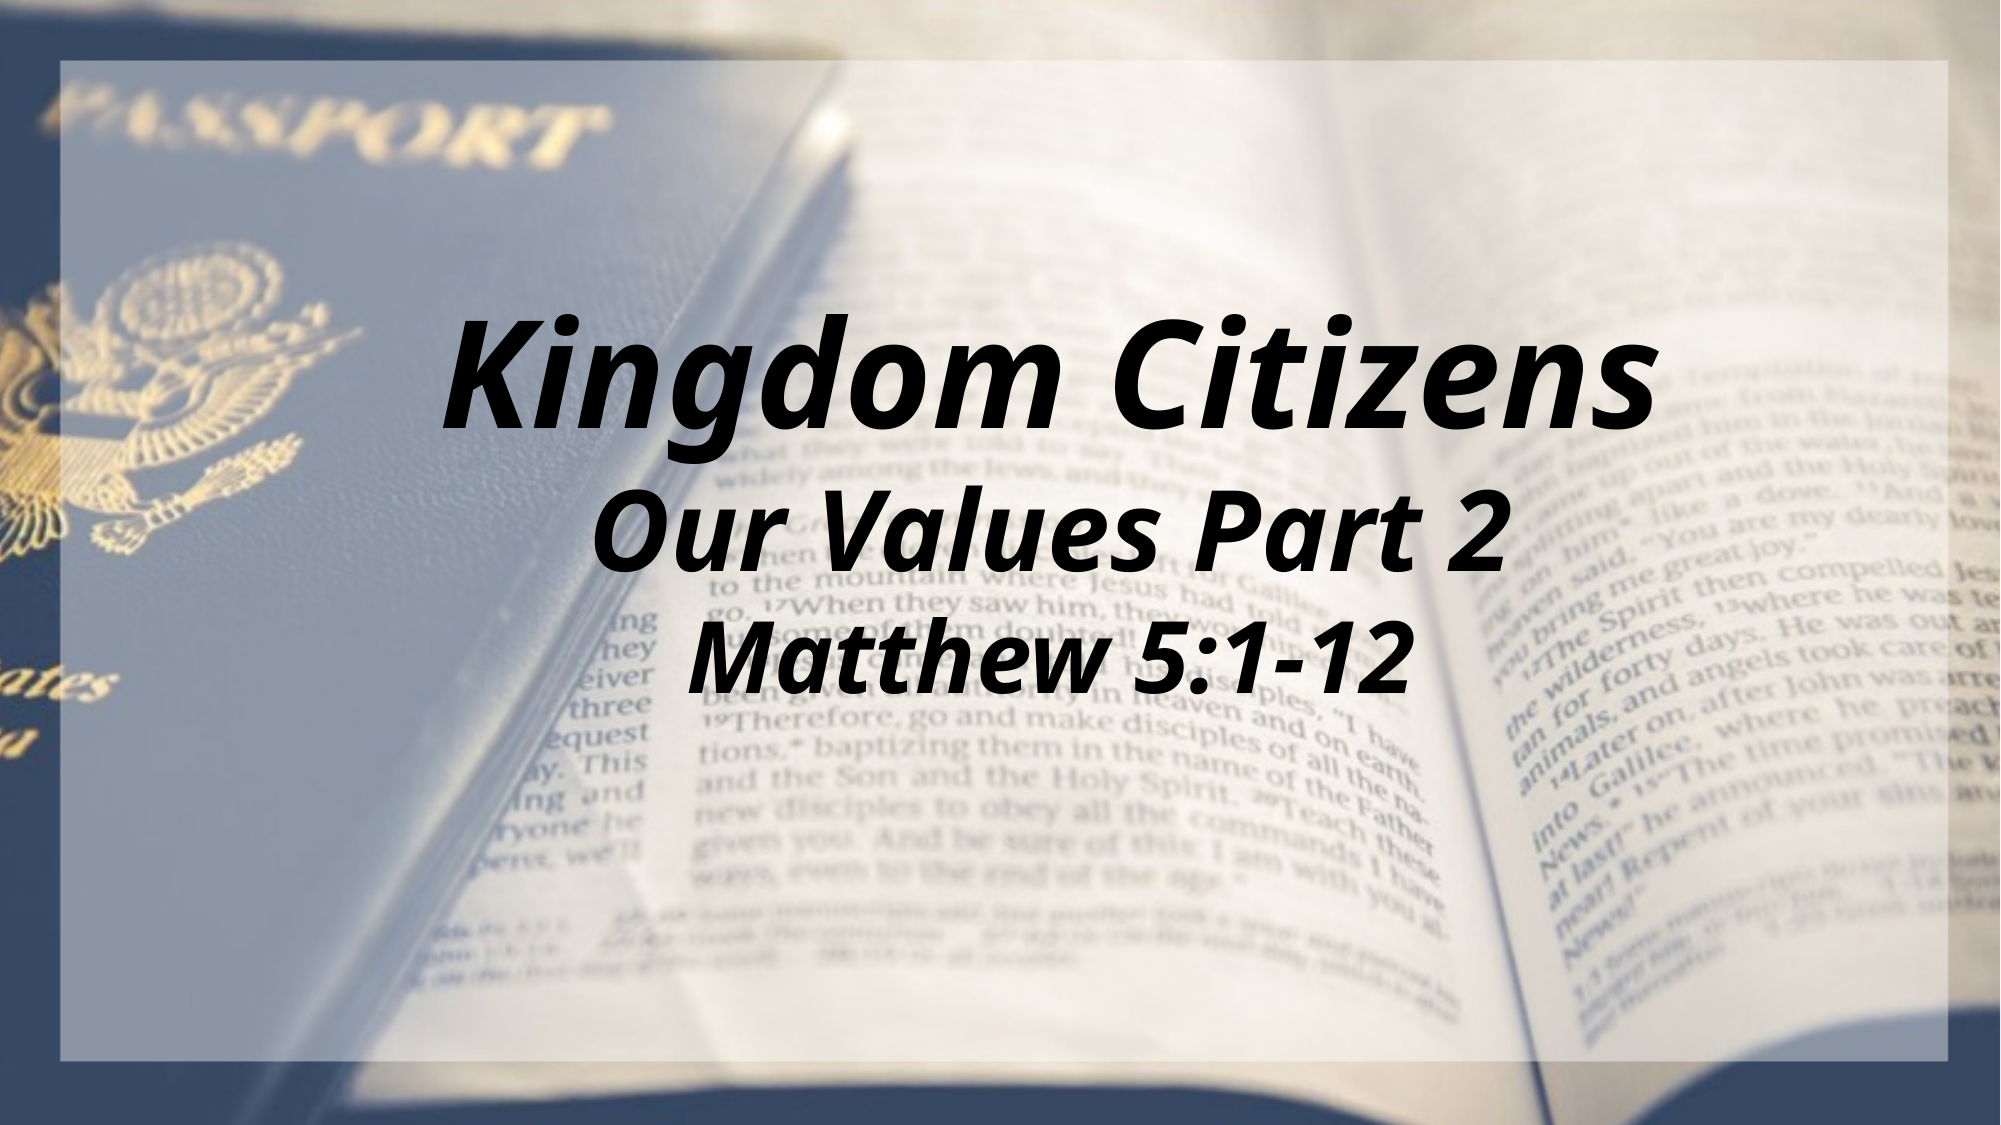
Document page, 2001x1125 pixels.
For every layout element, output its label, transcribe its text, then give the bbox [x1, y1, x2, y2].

text_box Kingdom Citizens Our Values Part 2 Matthew 5:1-12 [160, 271, 1942, 721]
picture [0, 0, 2001, 1125]
